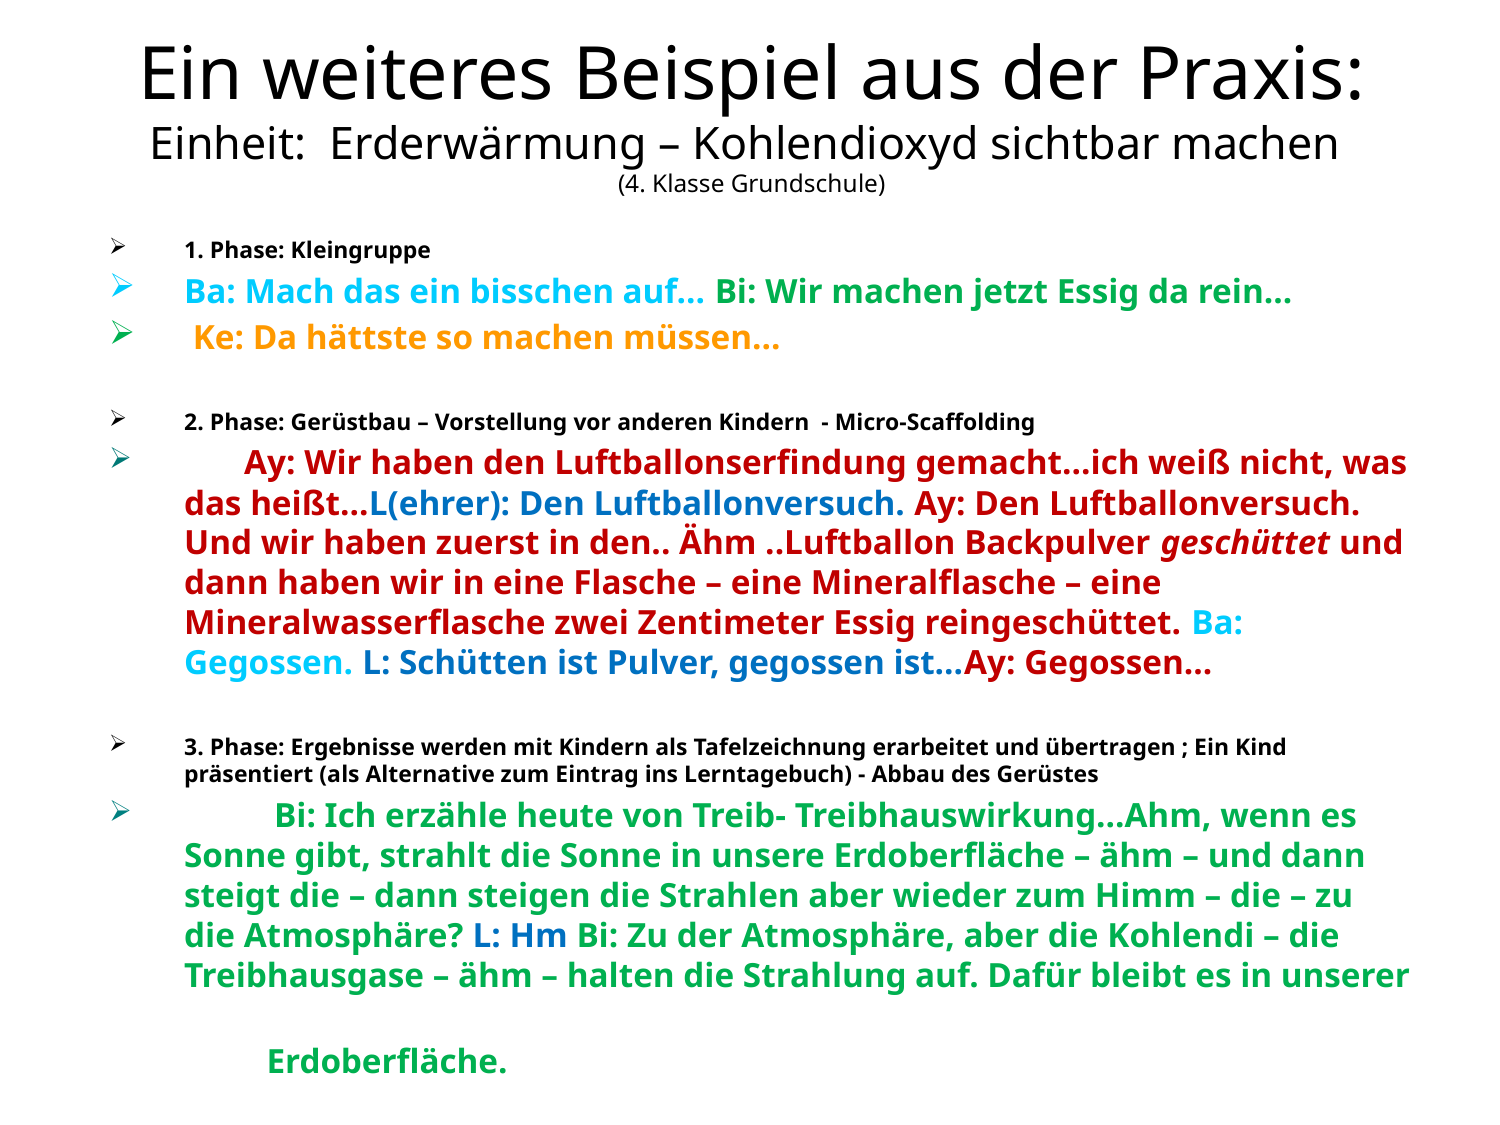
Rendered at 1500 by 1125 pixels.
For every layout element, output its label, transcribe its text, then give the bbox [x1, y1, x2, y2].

text_box Ein weiteres Beispiel aus der Praxis: Einheit: Erderwärmung – Kohlendioxyd sichtbar machen (4. Klasse Grundschule) [76, 19, 1427, 207]
text_box 1. Phase: Kleingruppe Ba: Mach das ein bisschen auf… Bi: Wir machen jetzt Essig da rein… Ke: Da hättste so machen müssen… 2. Phase: Gerüstbau – Vorstellung vor anderen Kindern - Micro-Scaffolding Ay: Wir haben den Luftballonserfindung gemacht…ich weiß nicht, was das heißt…L(ehrer): Den Luftballonversuch. Ay: Den Luftballonversuch. Und wir haben zuerst in den.. Ähm ..Luftballon Backpulver geschüttet und dann haben wir in eine Flasche – eine Mineralflasche – eine Mineralwasserflasche zwei Zentimeter Essig reingeschüttet. Ba: Gegossen. L: Schütten ist Pulver, gegossen ist…Ay: Gegossen… 3. Phase: Ergebnisse werden mit Kindern als Tafelzeichnung erarbeitet und übertragen ; Ein Kind präsentiert (als Alternative zum Eintrag ins Lerntagebuch) - Abbau des Gerüstes Bi: Ich erzähle heute von Treib- Treibhauswirkung…Ahm, wenn es Sonne gibt, strahlt die Sonne in unsere Erdoberfläche – ähm – und dann steigt die – dann steigen die Strahlen aber wieder zum Himm – die – zu die Atmosphäre? L: Hm Bi: Zu der Atmosphäre, aber die Kohlendi – die Treibhausgase – ähm – halten die Strahlung auf. Dafür bleibt es in unserer Erdoberfläche. [76, 207, 1427, 1059]
